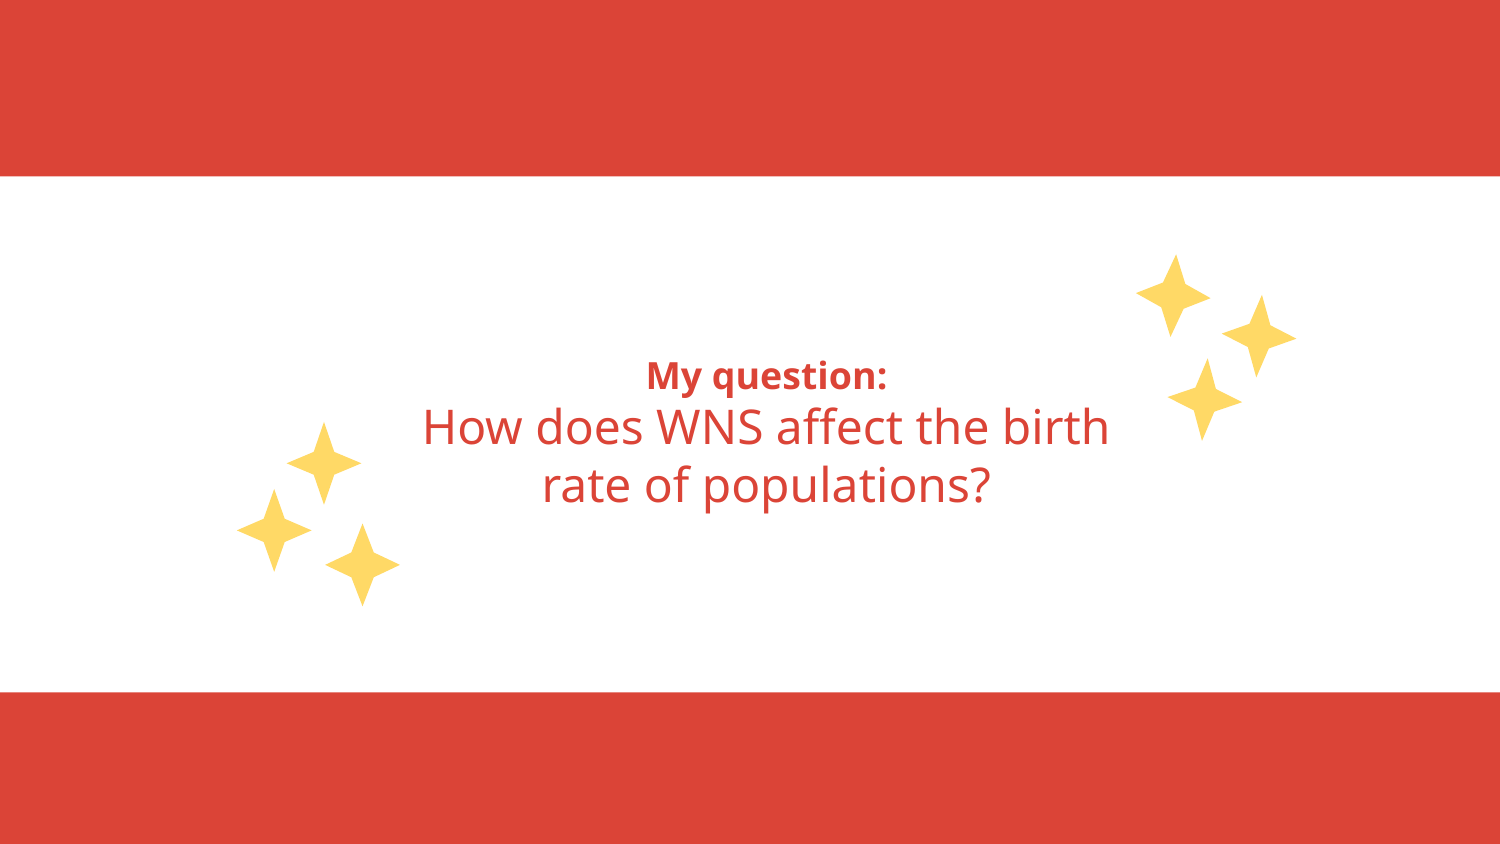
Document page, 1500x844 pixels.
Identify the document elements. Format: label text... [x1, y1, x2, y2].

text_box [1221, 294, 1297, 378]
text_box [325, 523, 400, 607]
title My question: How does WNS affect the birth rate of populations? [368, 292, 1165, 572]
text_box [1135, 254, 1211, 337]
text_box [236, 488, 312, 572]
text_box [286, 421, 362, 505]
text_box [1167, 358, 1243, 441]
text_box [0, 176, 1500, 693]
